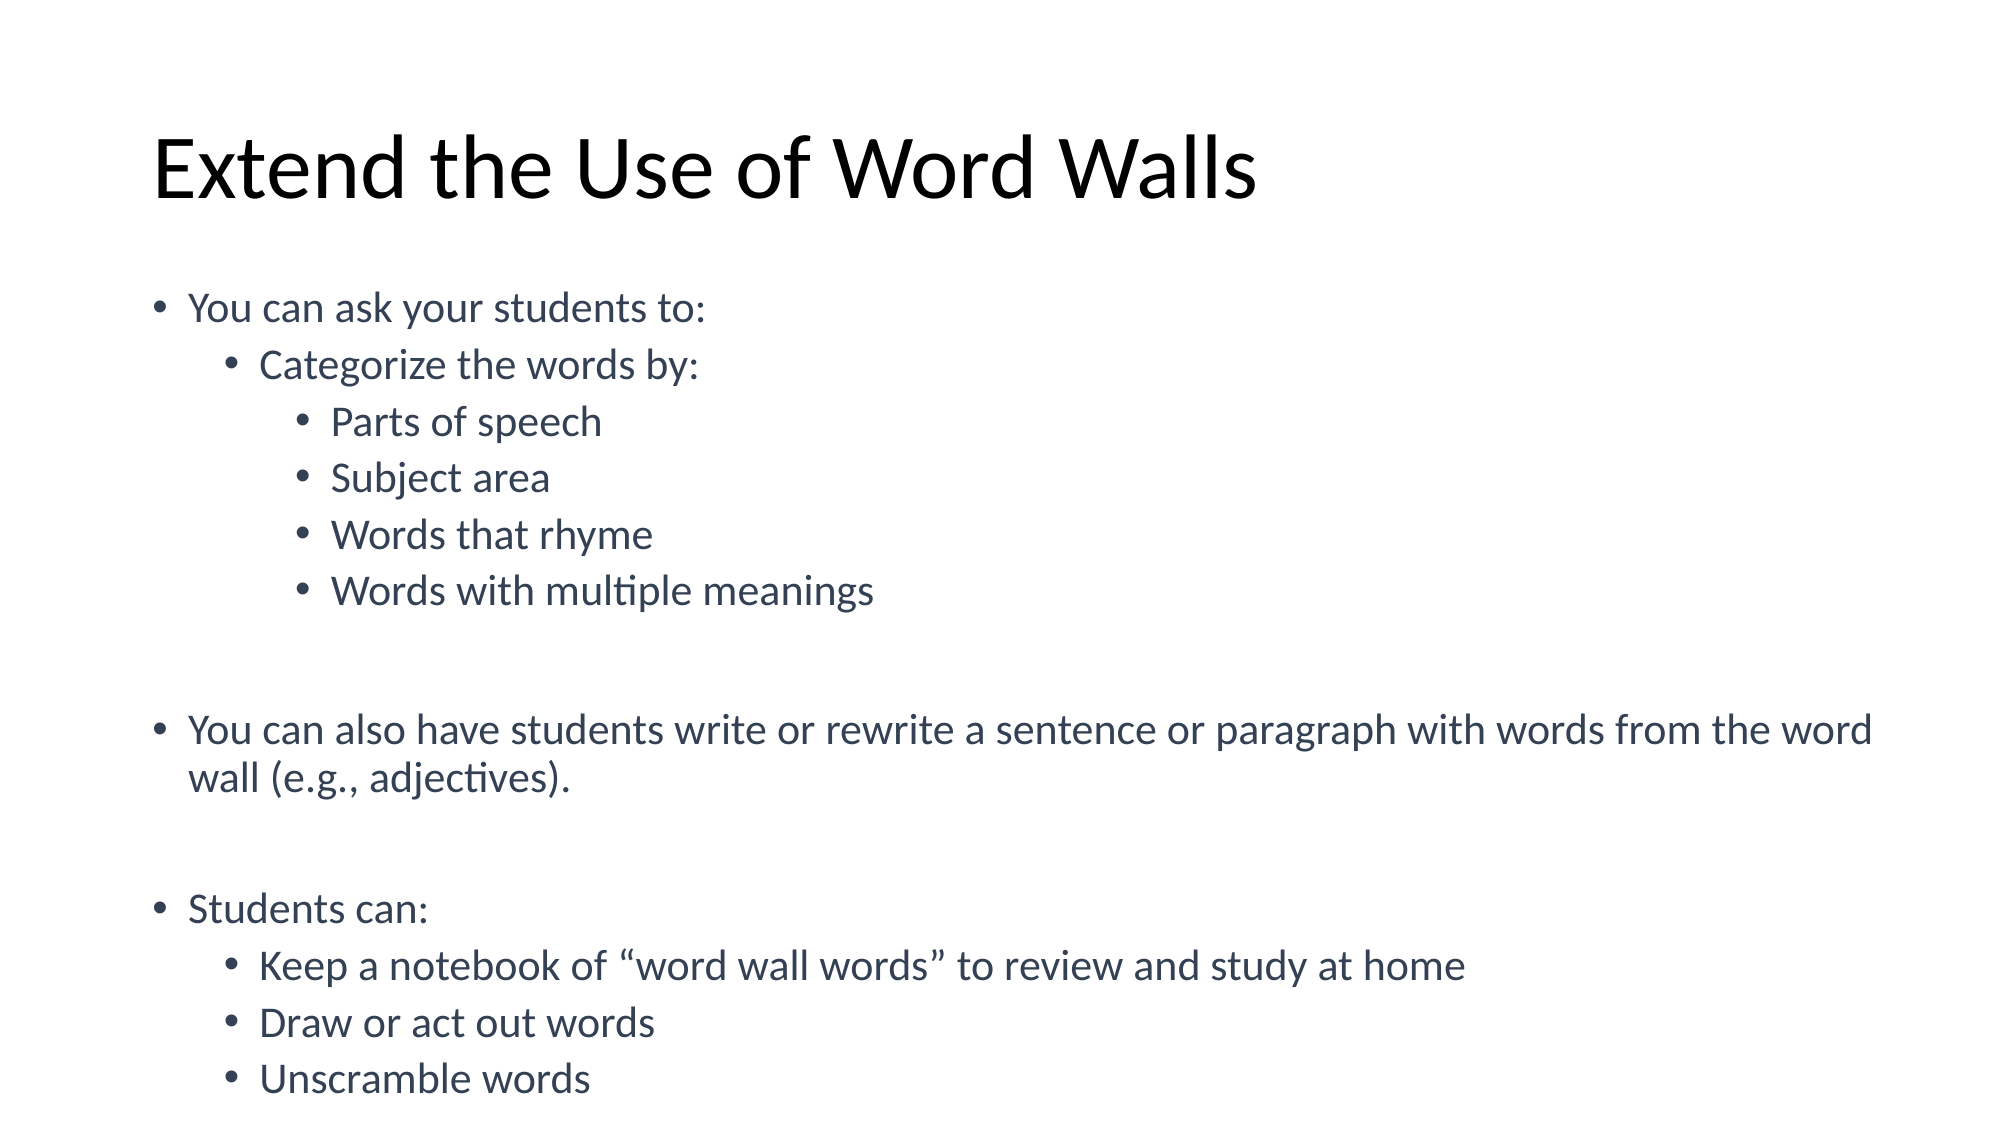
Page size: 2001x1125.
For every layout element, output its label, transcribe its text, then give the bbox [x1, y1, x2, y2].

title Extend the Use of Word Walls [137, 59, 1863, 277]
list You can ask your students to: Categorize the words by: Parts of speech Subject area Words that rhyme Words with multiple meanings You can also have students write or rewrite a sentence or paragraph with words from the word wall (e.g., adjectives). Students can: Keep a notebook of “word wall words” to review and study at home Draw or act out words Unscramble words [137, 277, 1900, 1115]
